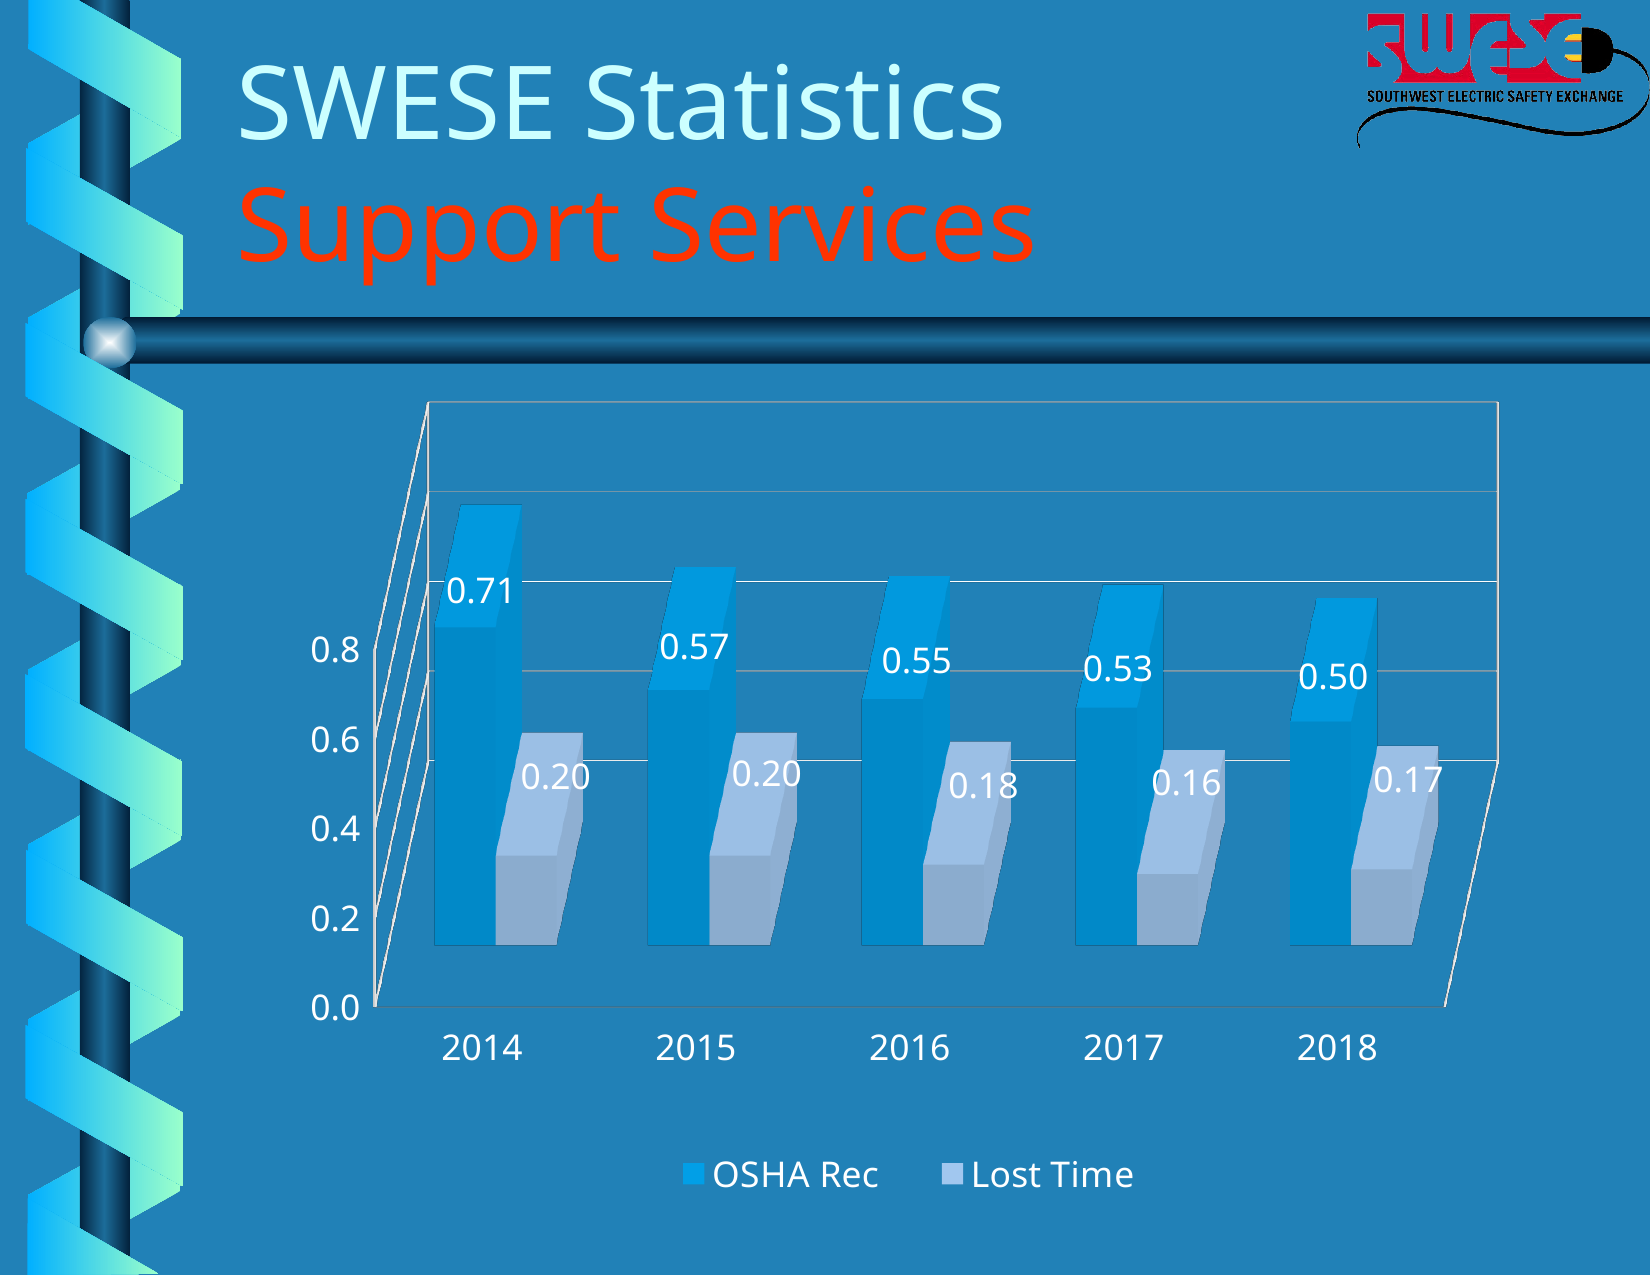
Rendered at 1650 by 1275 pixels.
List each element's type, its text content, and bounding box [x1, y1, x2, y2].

title SWESE Statistics Support Services [219, 77, 1623, 291]
chart [194, 362, 1650, 1275]
picture [1356, 0, 1650, 149]
